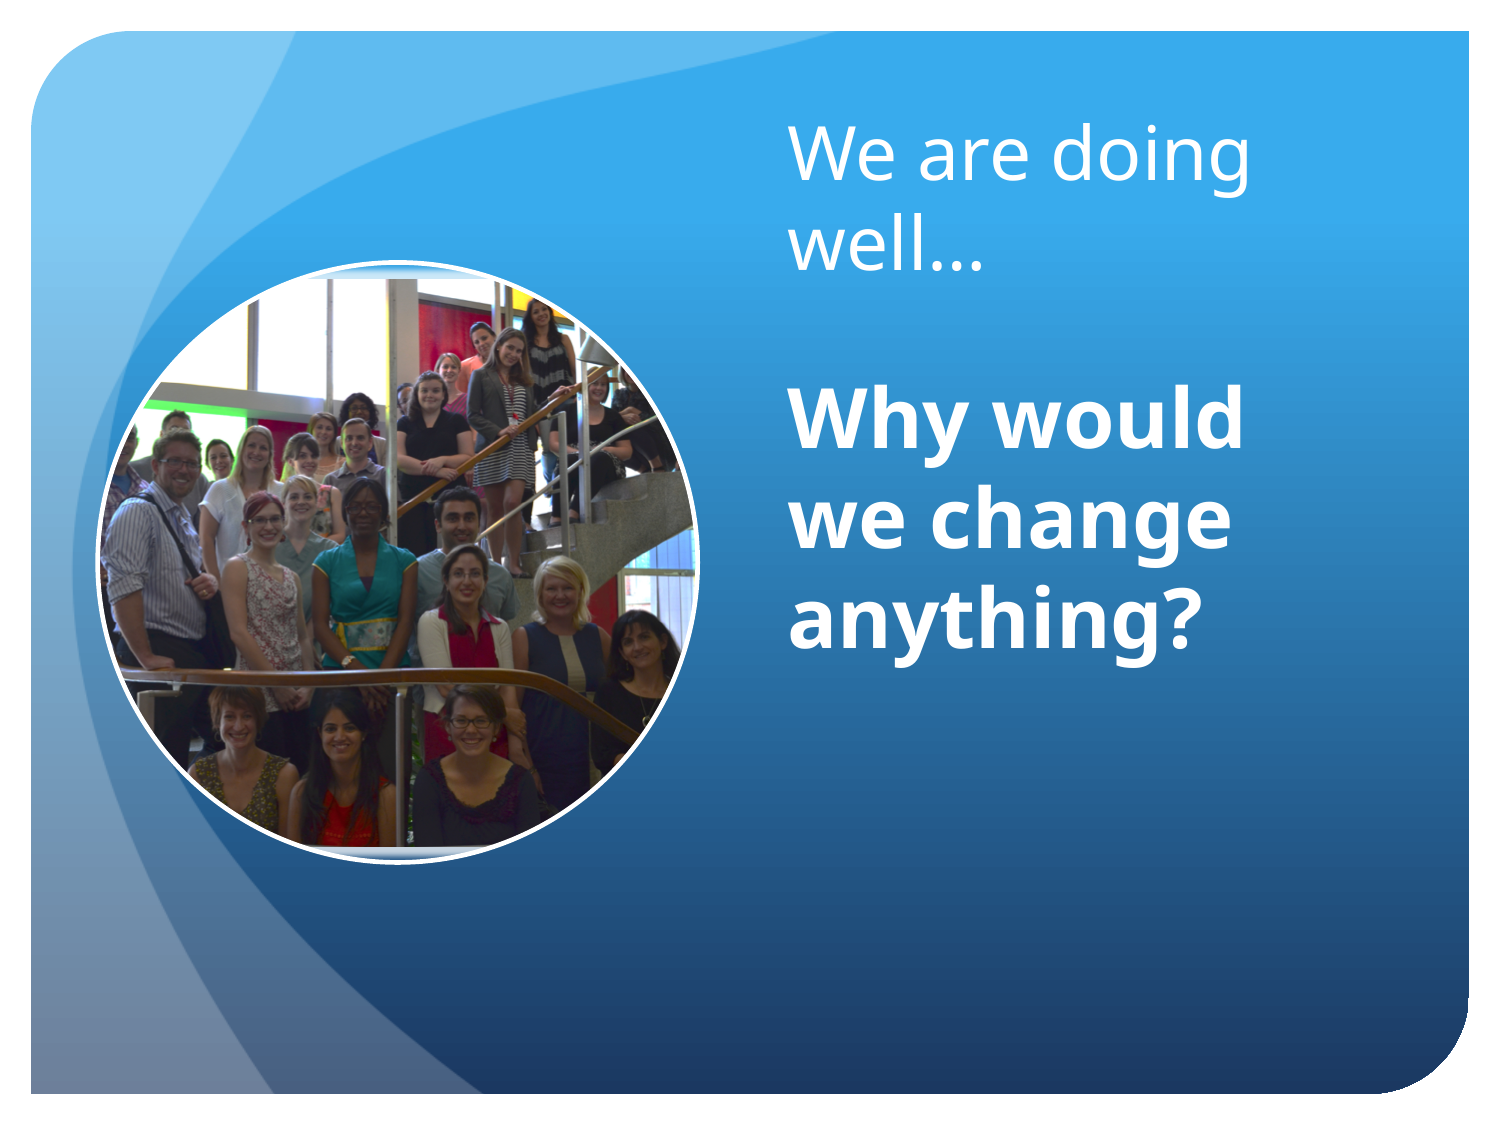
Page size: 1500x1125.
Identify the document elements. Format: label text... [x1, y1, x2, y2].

list Why would we change anything? [772, 299, 1373, 925]
title We are doing well… [772, 87, 1373, 293]
picture [25, 30, 1474, 1095]
